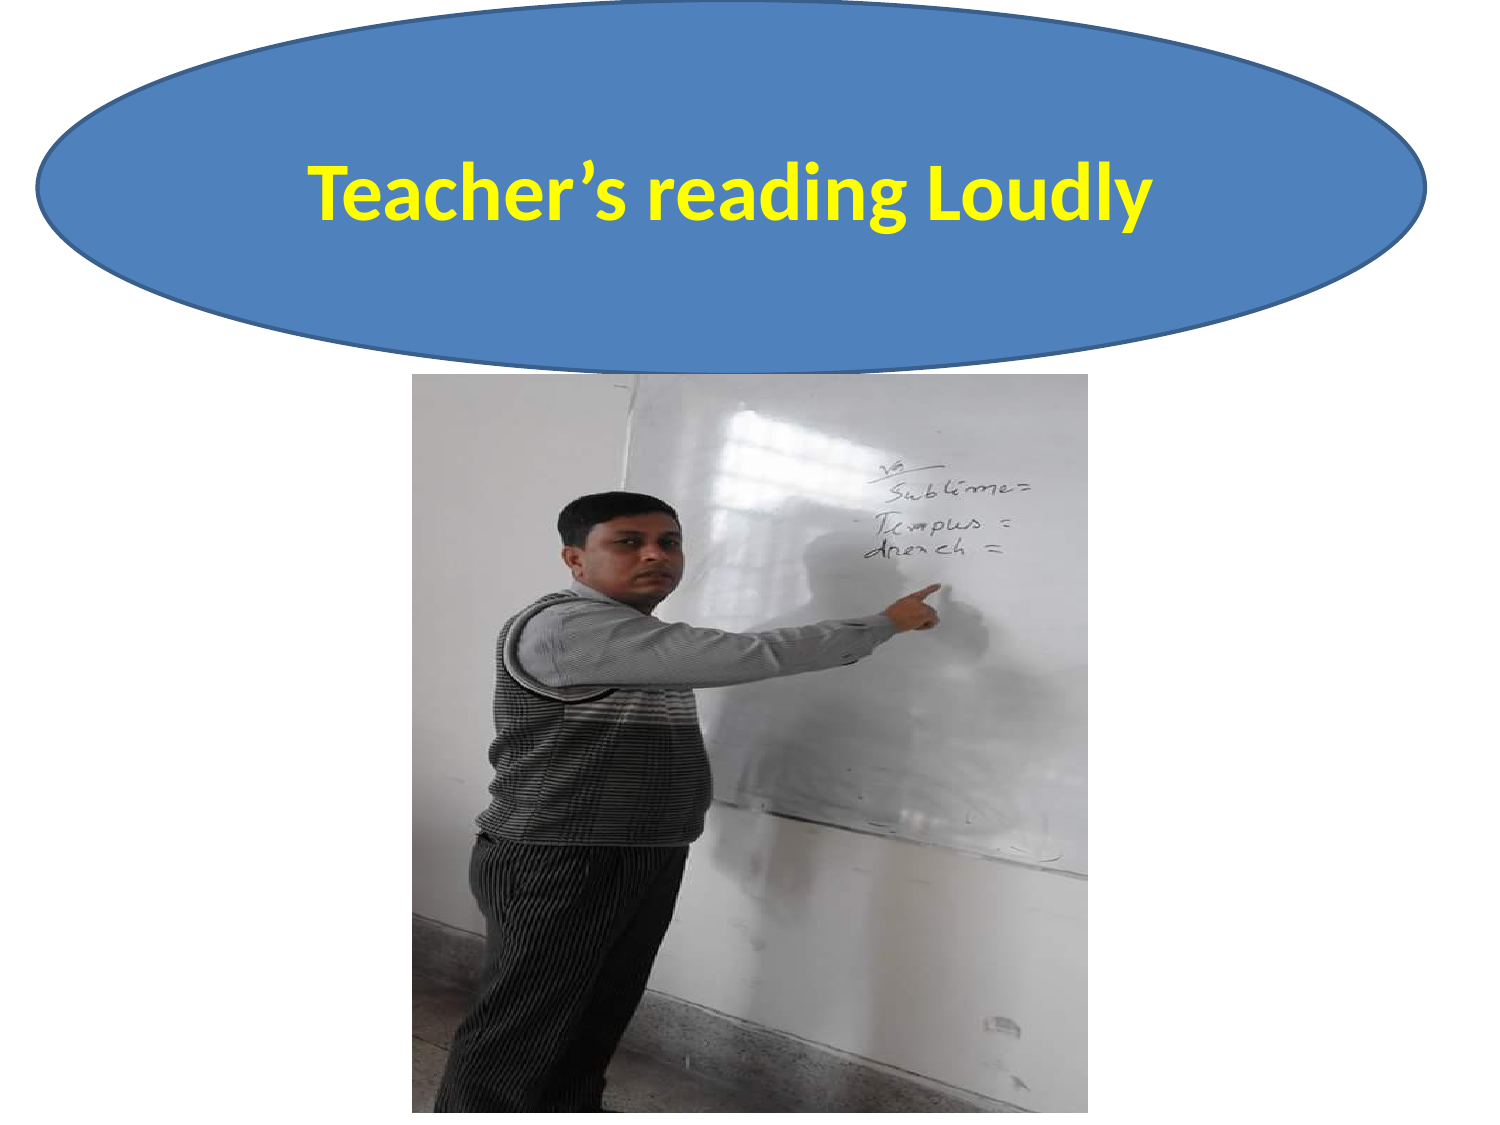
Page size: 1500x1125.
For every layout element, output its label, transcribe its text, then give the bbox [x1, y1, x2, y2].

picture [412, 374, 1088, 1113]
text_box Teacher’s reading Loudly [35, 0, 1428, 373]
